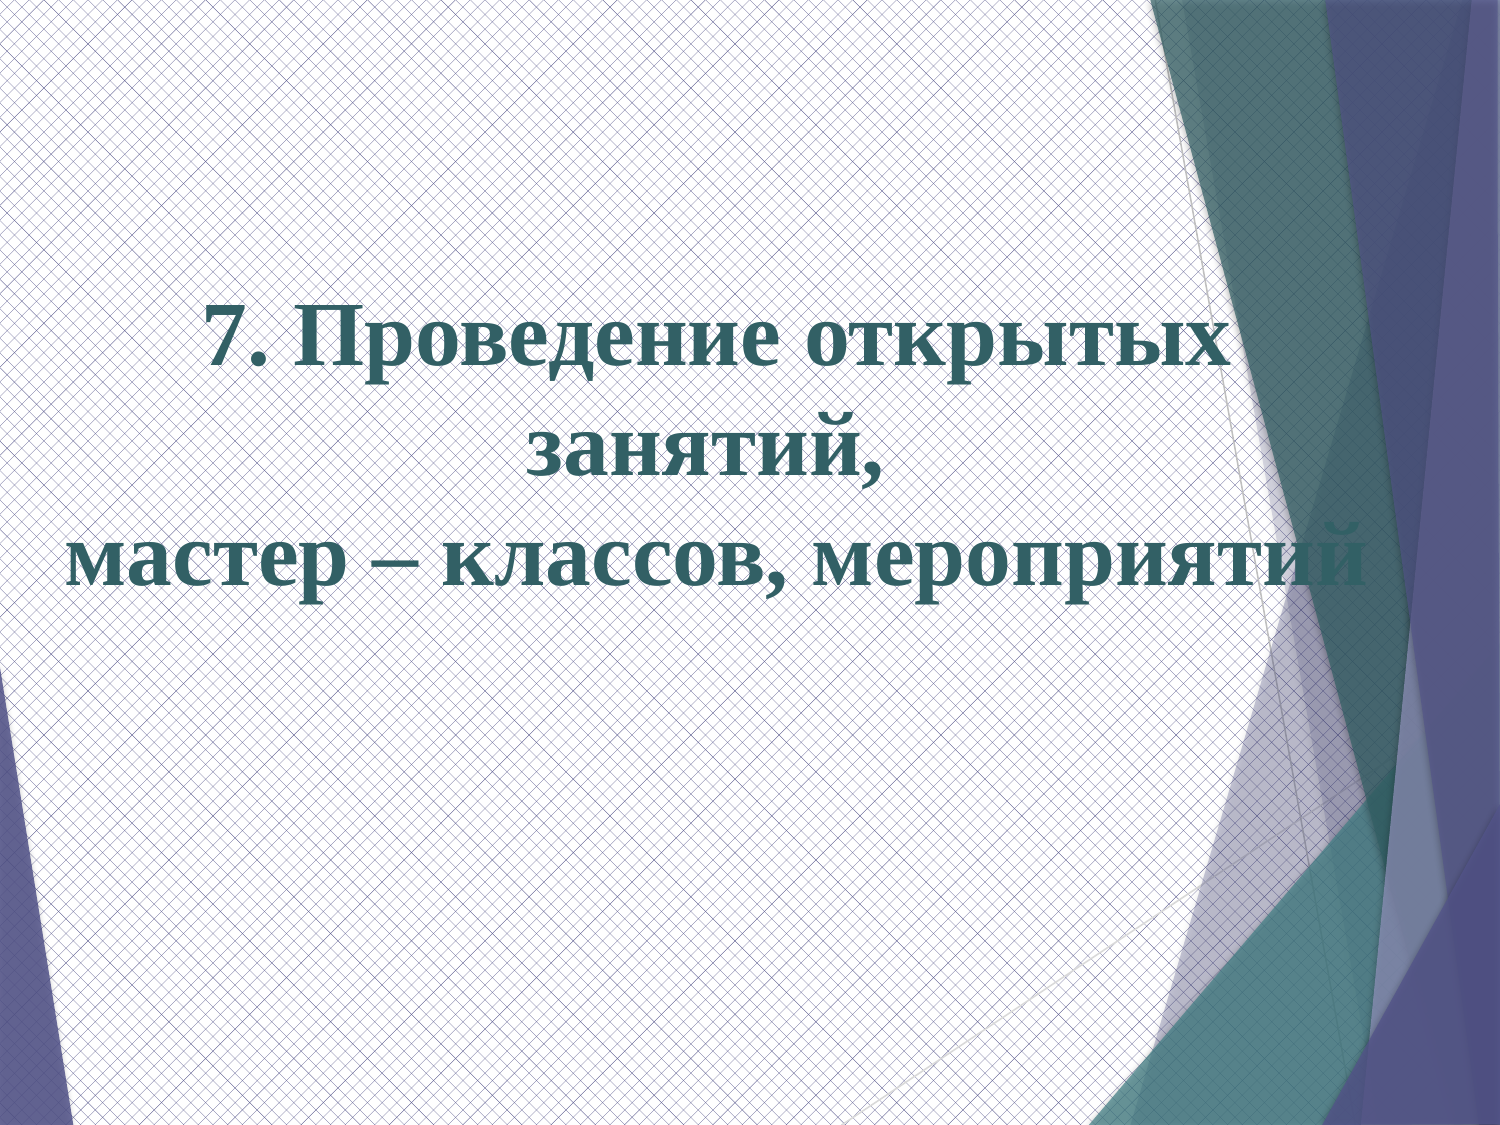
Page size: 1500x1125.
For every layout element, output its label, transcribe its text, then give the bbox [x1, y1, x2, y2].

title 7. Проведение открытых занятий, мастер – классов, мероприятий [0, 266, 1435, 767]
